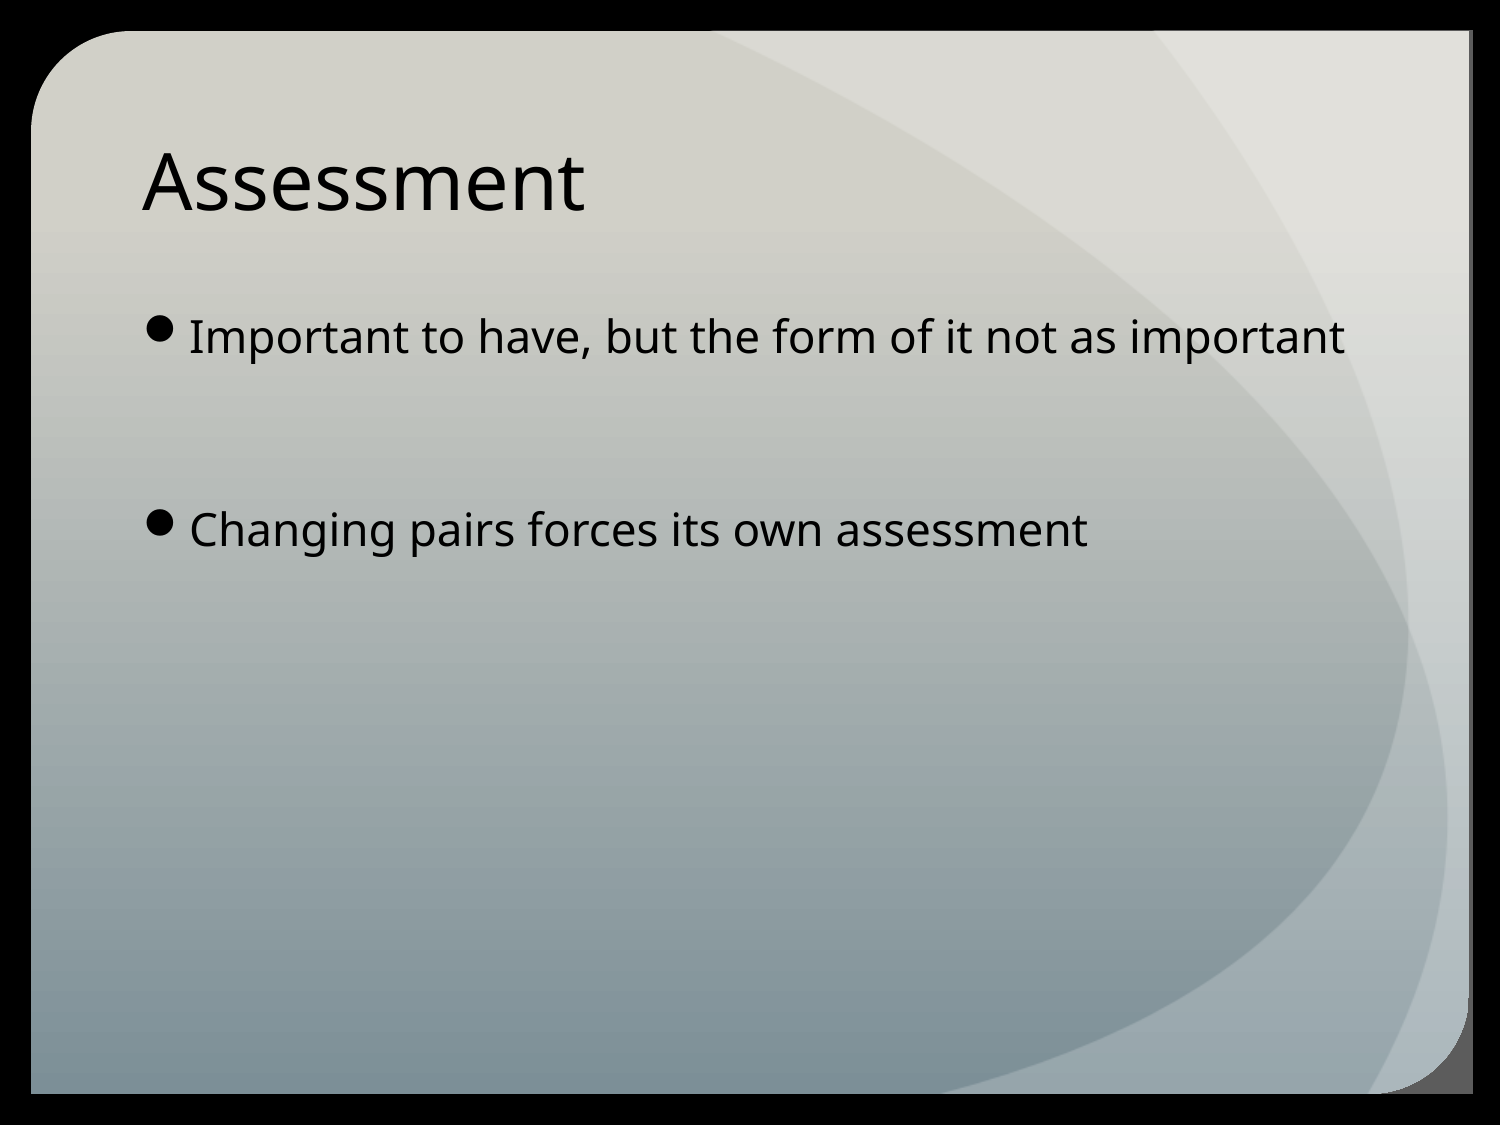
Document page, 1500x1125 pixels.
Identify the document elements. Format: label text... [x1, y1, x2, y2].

list Important to have, but the form of it not as important Changing pairs forces its own assessment [127, 299, 1372, 991]
title Assessment [127, 62, 1372, 234]
picture [24, 30, 1473, 1094]
